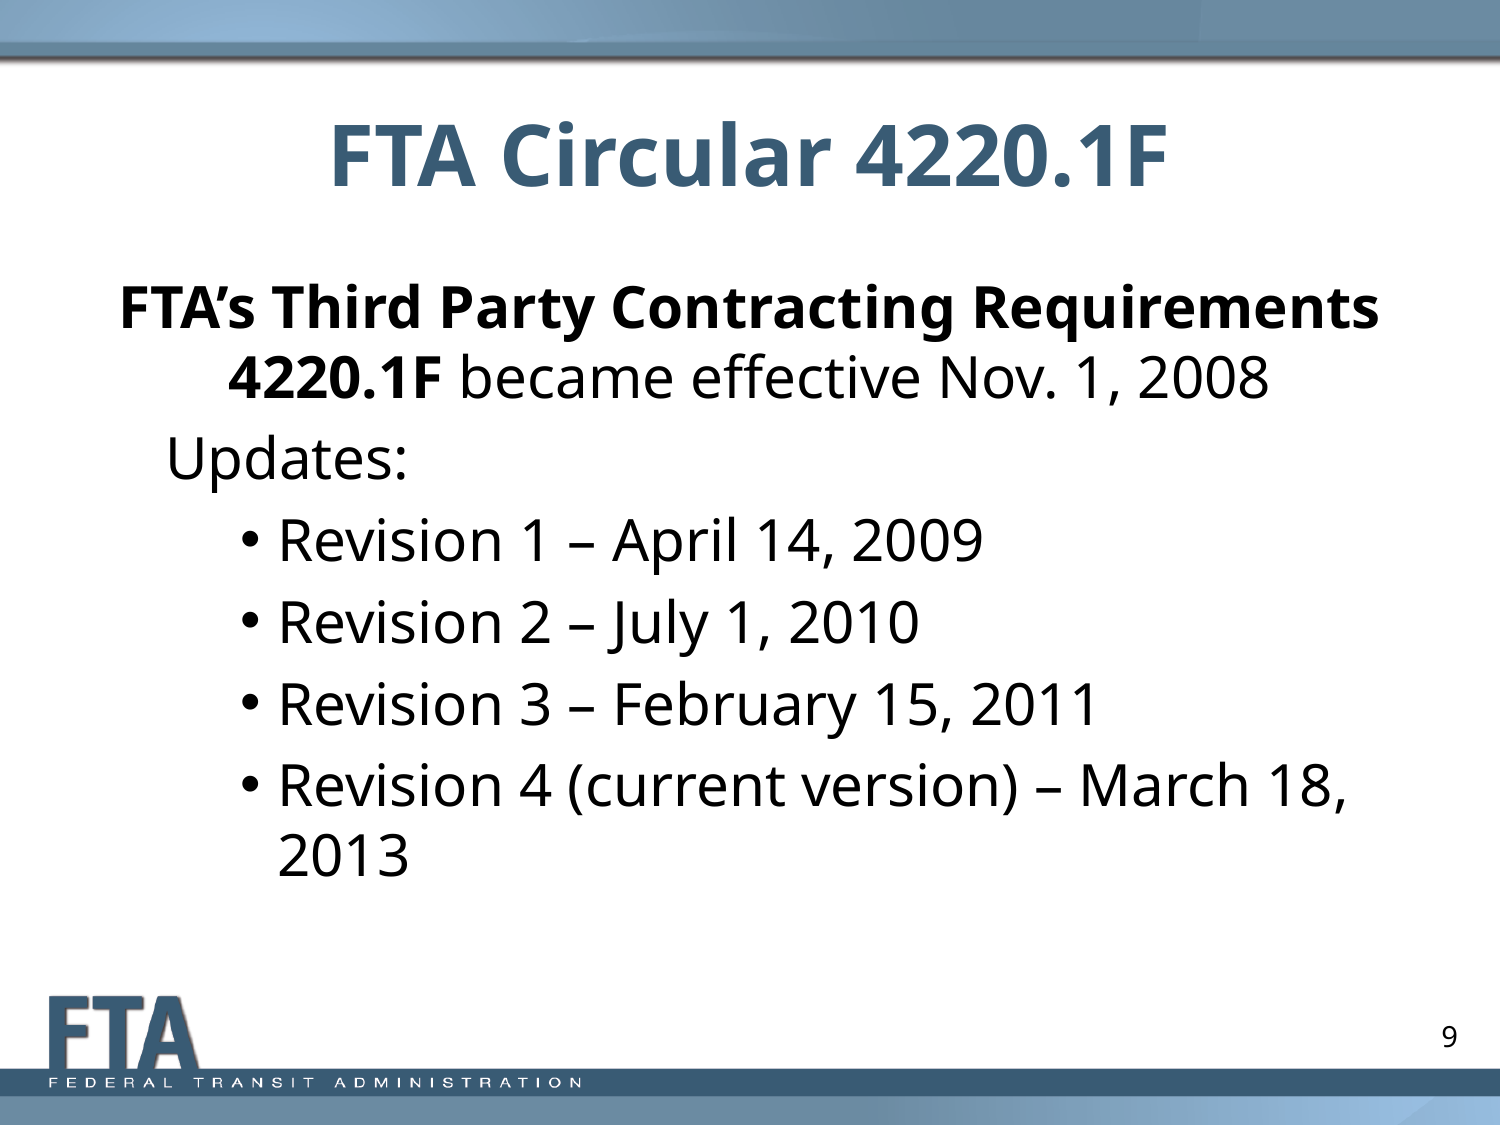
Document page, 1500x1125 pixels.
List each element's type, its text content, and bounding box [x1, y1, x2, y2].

picture [0, 0, 1500, 75]
title FTA Circular 4220.1F [74, 71, 1426, 233]
list FTA’s Third Party Contracting Requirements 4220.1F became effective Nov. 1, 2008 Updates: Revision 1 – April 14, 2009 Revision 2 – July 1, 2010 Revision 3 – February 15, 2011 Revision 4 (current version) – March 18, 2013 [74, 262, 1426, 1006]
picture [0, 992, 1500, 1125]
